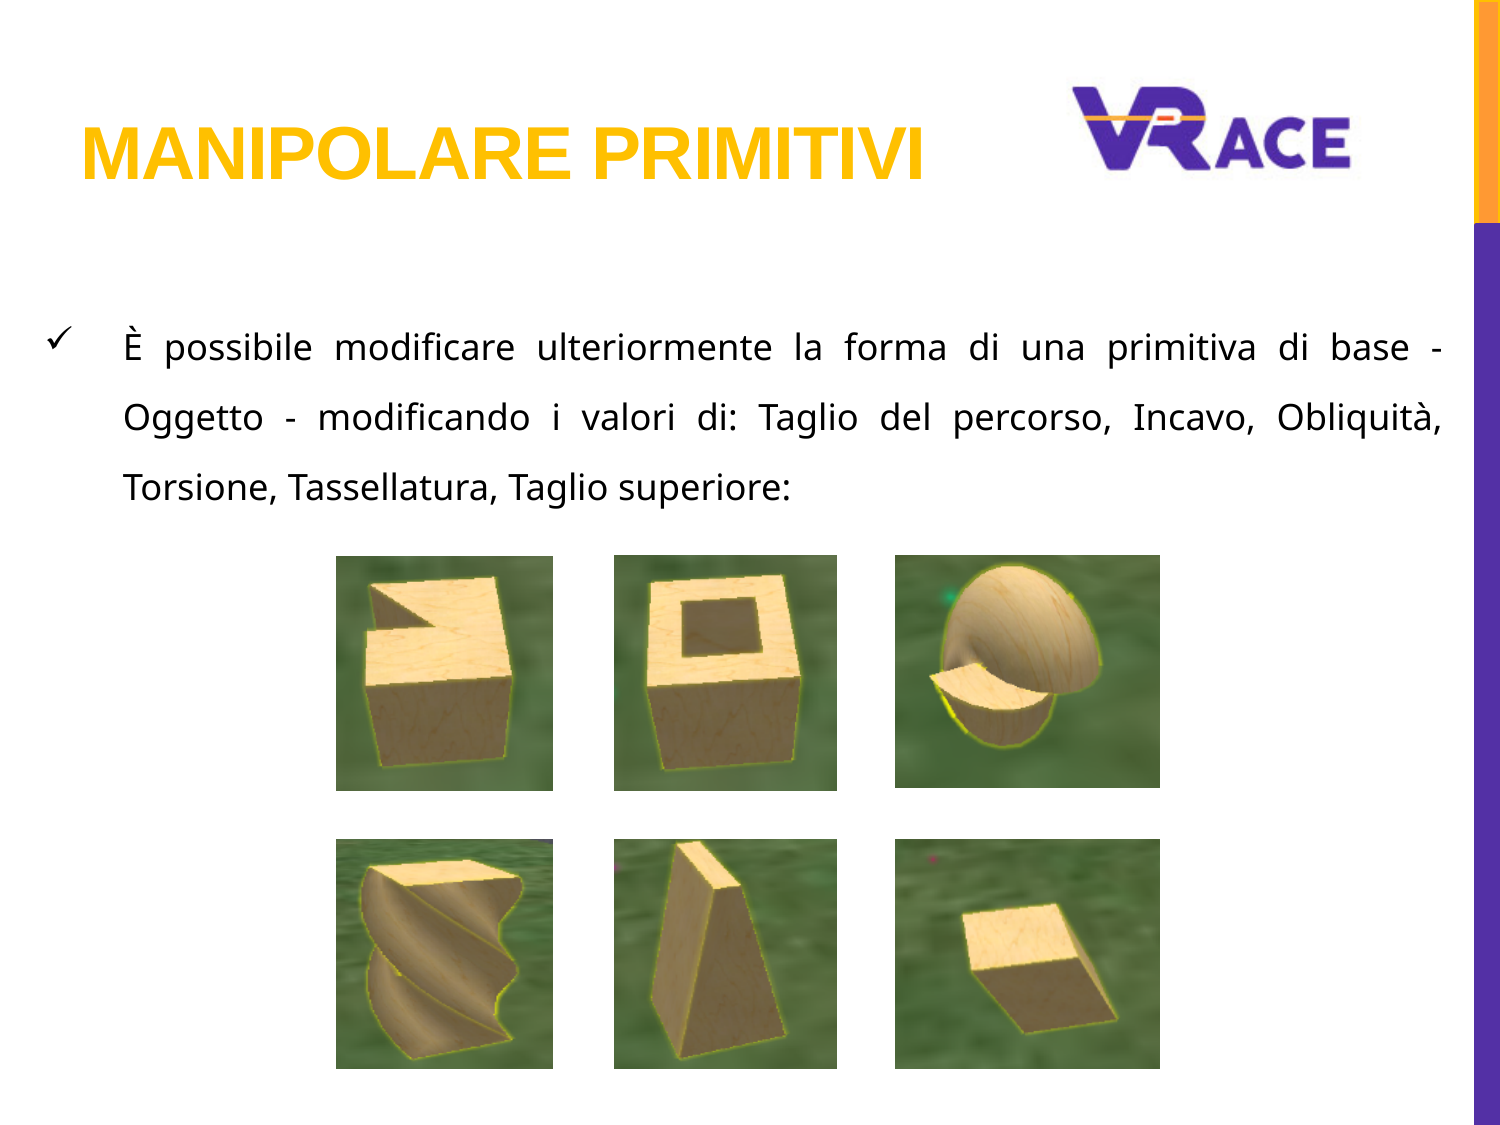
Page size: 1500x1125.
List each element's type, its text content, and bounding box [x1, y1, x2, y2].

list È possibile modificare ulteriormente la forma di una primitiva di base - Oggetto - modificando i valori di: Taglio del percorso, Incavo, Obliquità, Torsione, Tassellatura, Taglio superiore: [29, 290, 1459, 516]
picture [1057, 39, 1374, 222]
picture [614, 554, 838, 791]
picture [336, 556, 554, 791]
picture [614, 838, 838, 1069]
picture [894, 838, 1160, 1069]
picture [894, 554, 1160, 788]
title Manipolare PRIMitivi [64, 83, 1015, 203]
picture [336, 838, 554, 1069]
